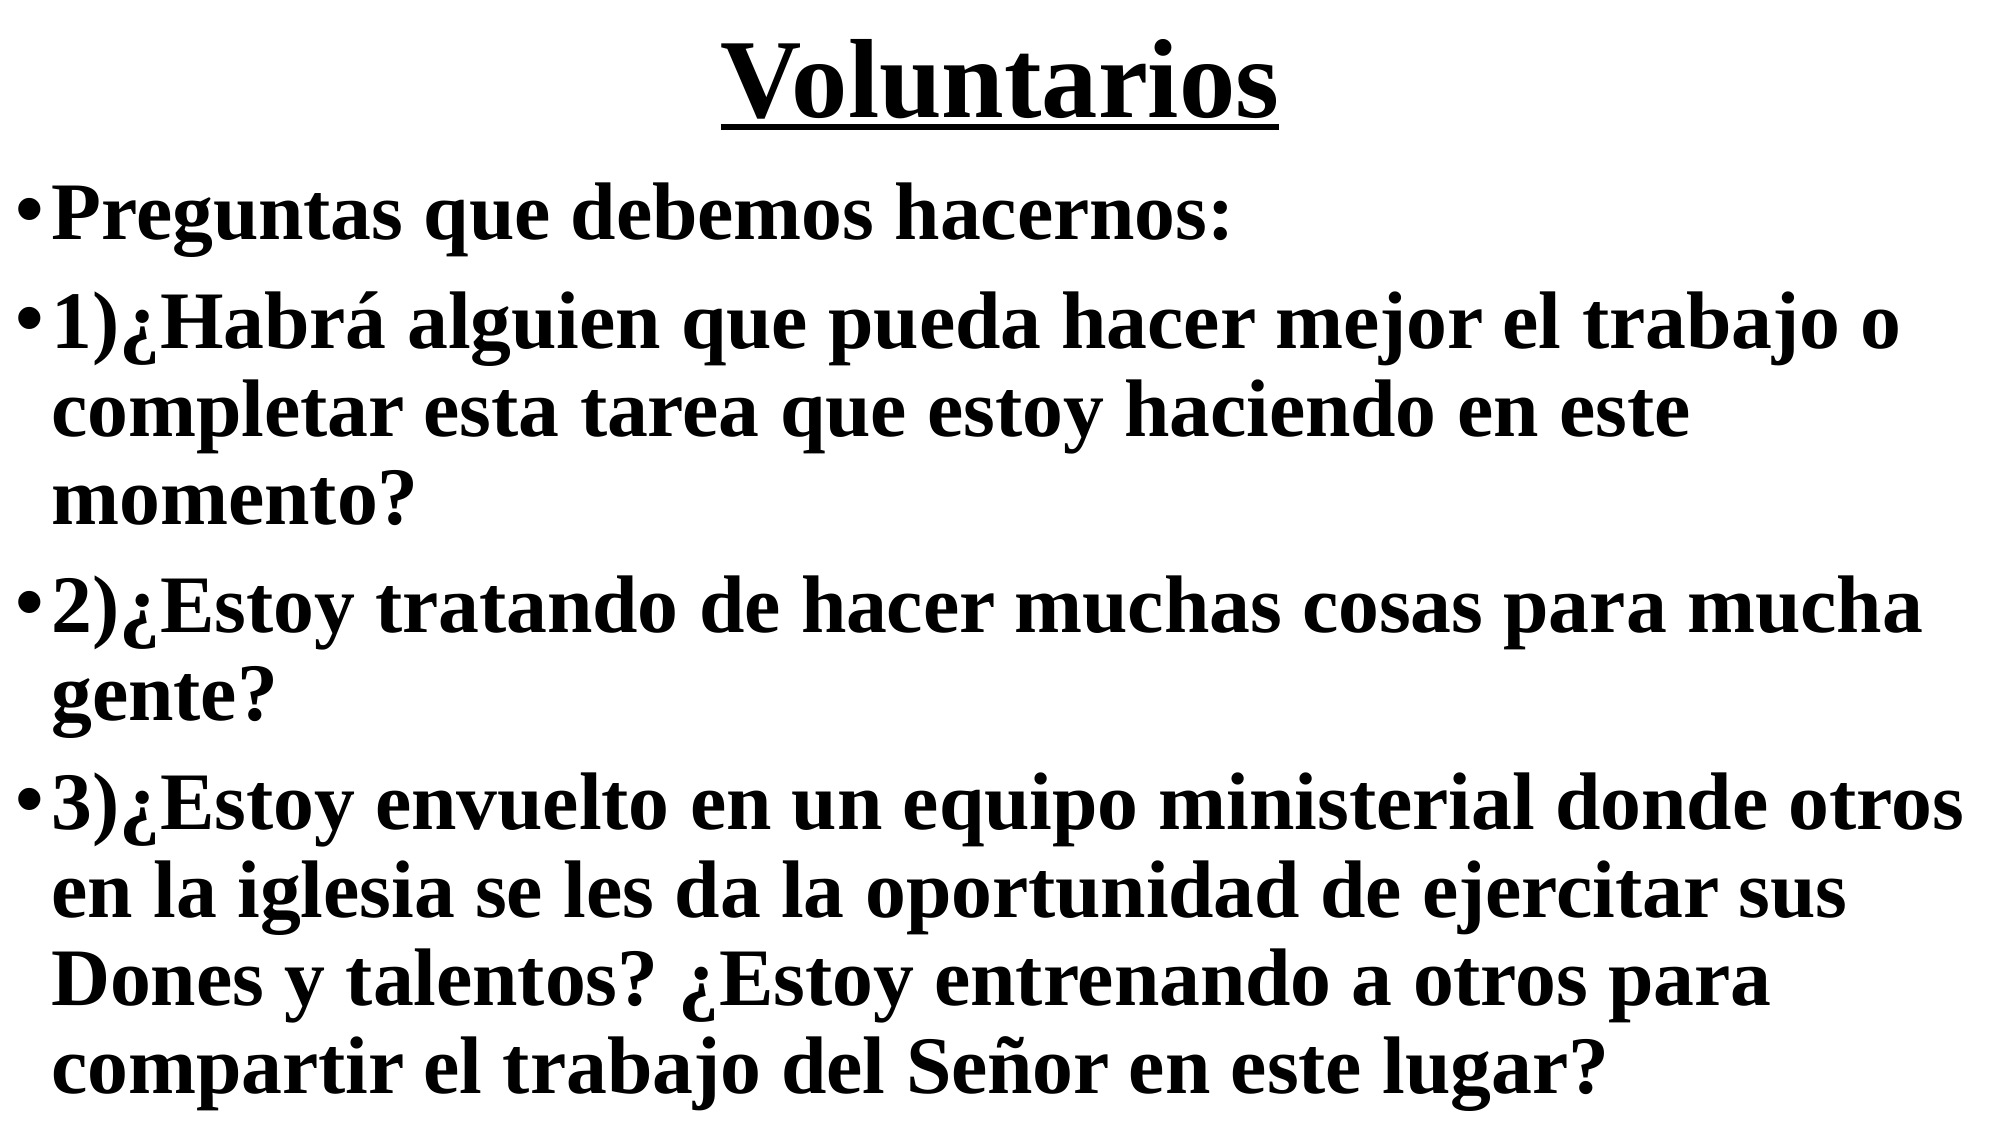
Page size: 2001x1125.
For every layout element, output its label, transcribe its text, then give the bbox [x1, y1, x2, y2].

title Voluntarios [0, 0, 2000, 161]
list Preguntas que debemos hacernos: 1)¿Habrá alguien que pueda hacer mejor el trabajo o completar esta tarea que estoy haciendo en este momento? 2)¿Estoy tratando de hacer muchas cosas para mucha gente? 3)¿Estoy envuelto en un equipo ministerial donde otros en la iglesia se les da la oportunidad de ejercitar sus Dones y talentos? ¿Estoy entrenando a otros para compartir el trabajo del Señor en este lugar? [0, 161, 2000, 1125]
